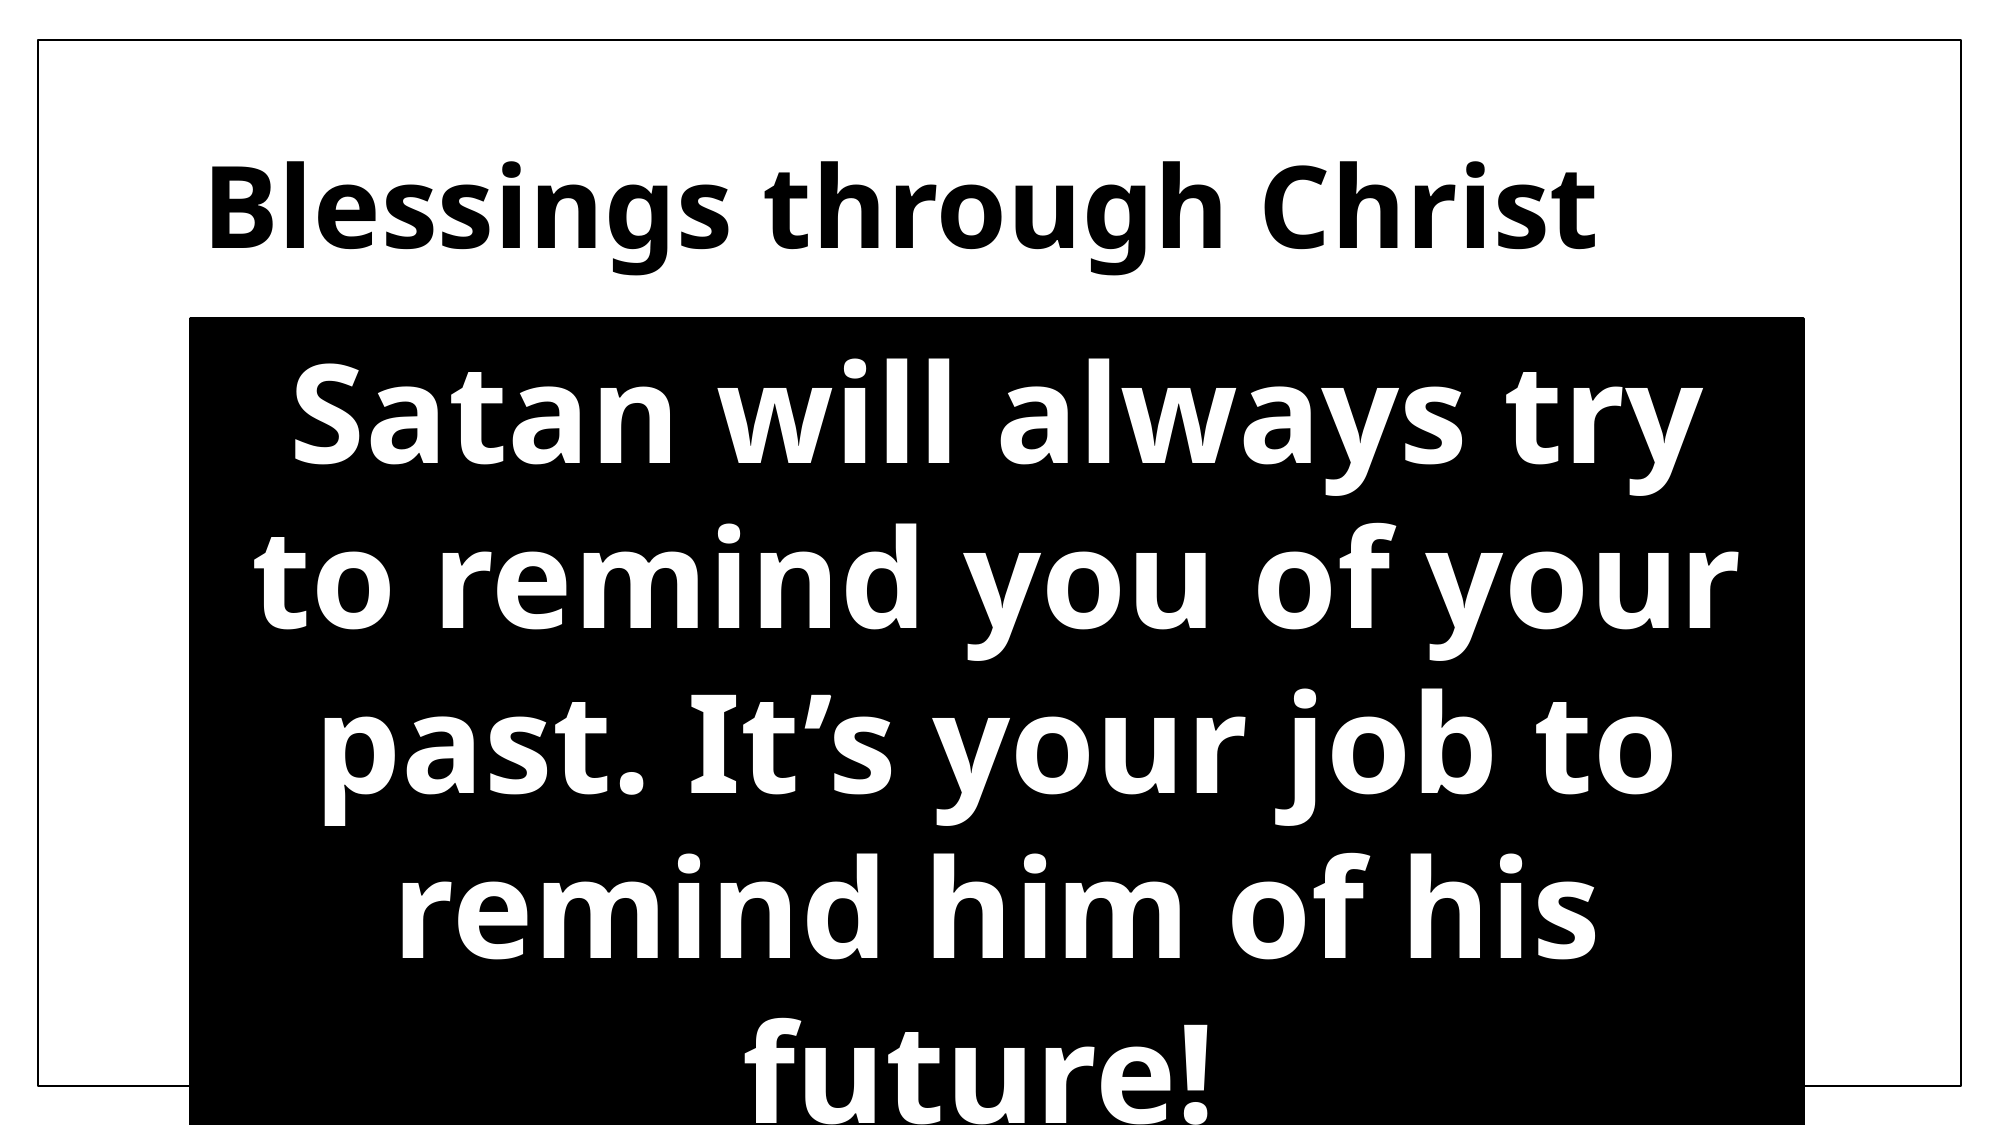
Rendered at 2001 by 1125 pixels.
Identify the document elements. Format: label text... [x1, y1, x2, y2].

title Blessings through Christ [187, 99, 1808, 323]
text_box Satan will always try to remind you of your past. It’s your job to remind him of his future! [189, 317, 1805, 1125]
